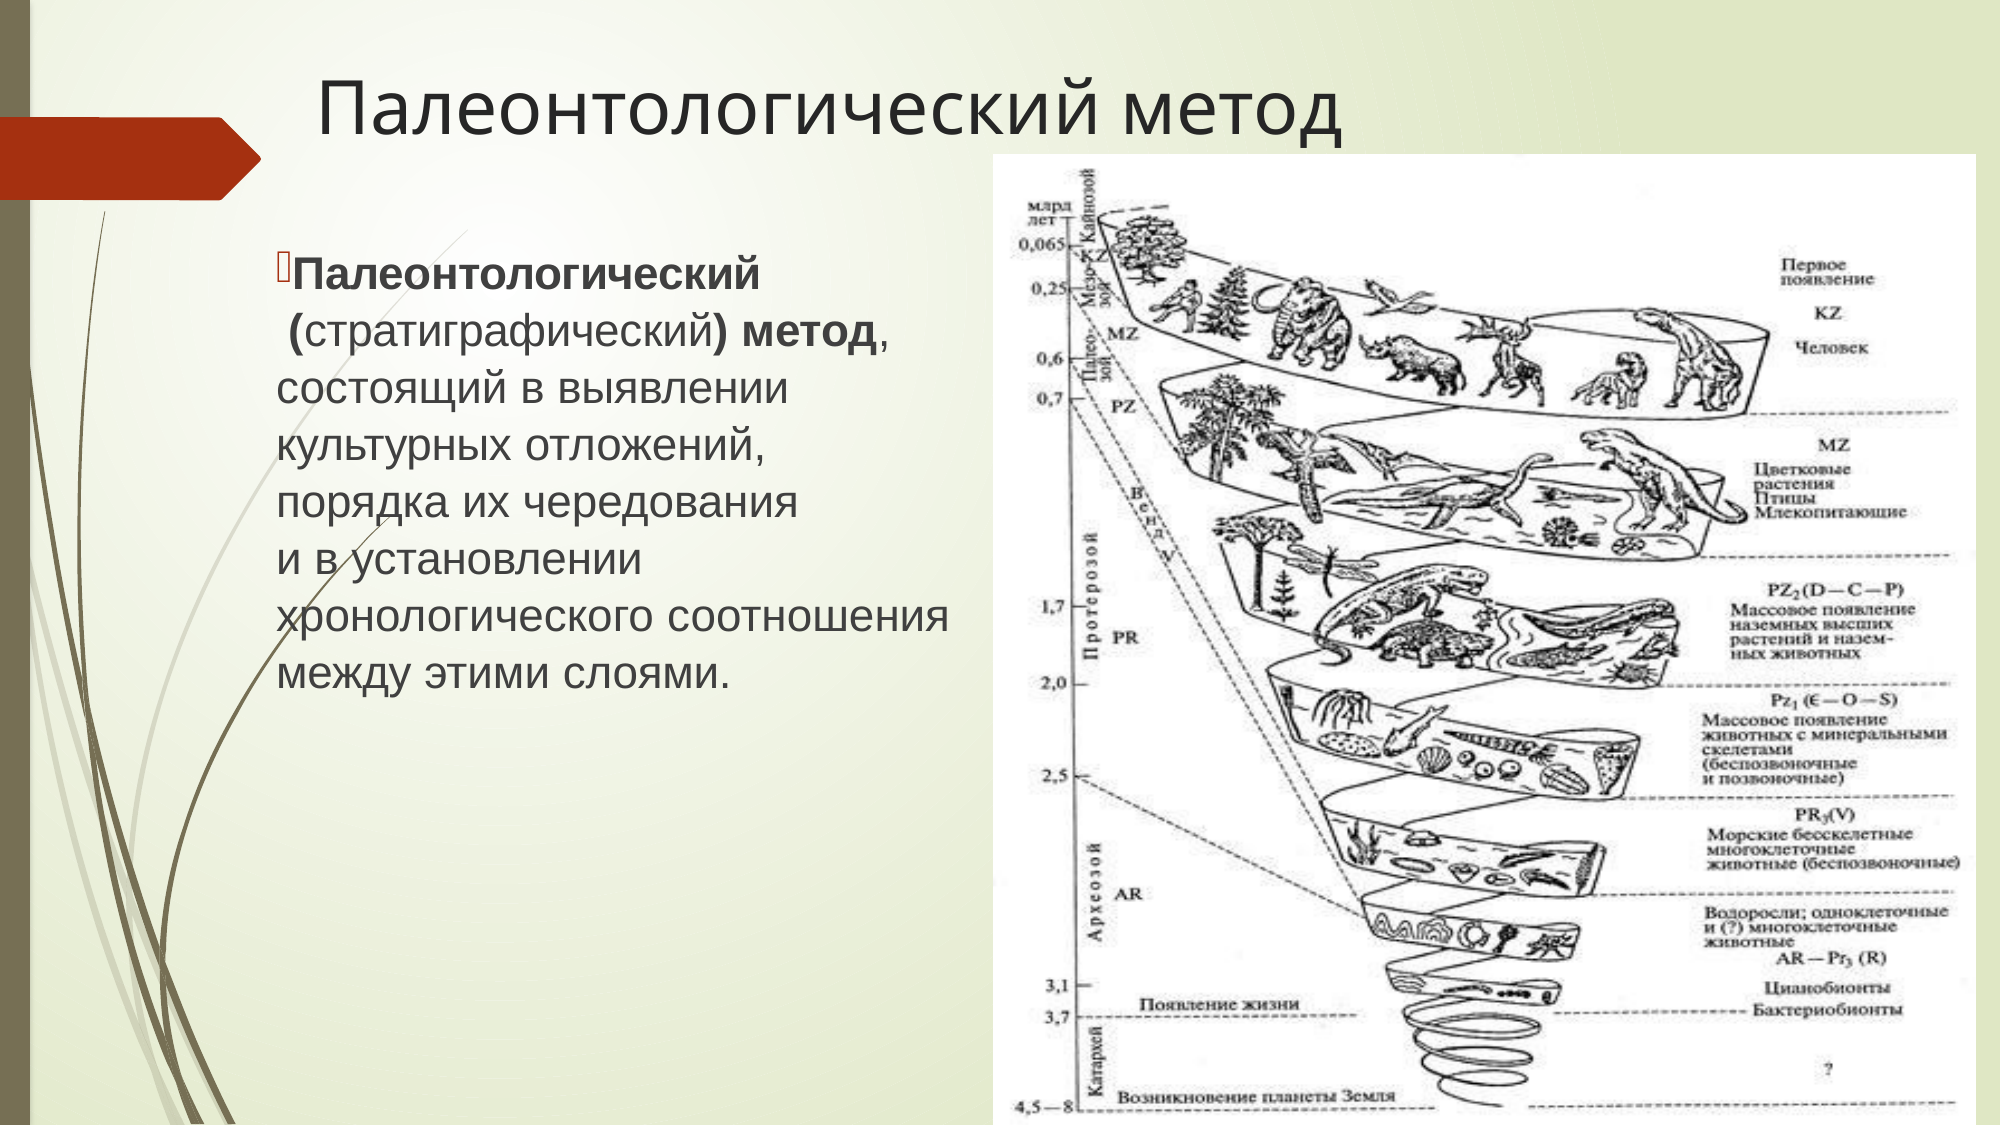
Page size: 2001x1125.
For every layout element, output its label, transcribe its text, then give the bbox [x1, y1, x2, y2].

list Палеонтологический (стратиграфический) метод, состоящий в выявлении культурных отложений, порядка их чередования и в установлении хронологического соотношения между этими слоями. [261, 236, 988, 856]
picture [992, 154, 1977, 1125]
title Палеонтологический метод [300, 52, 1763, 236]
